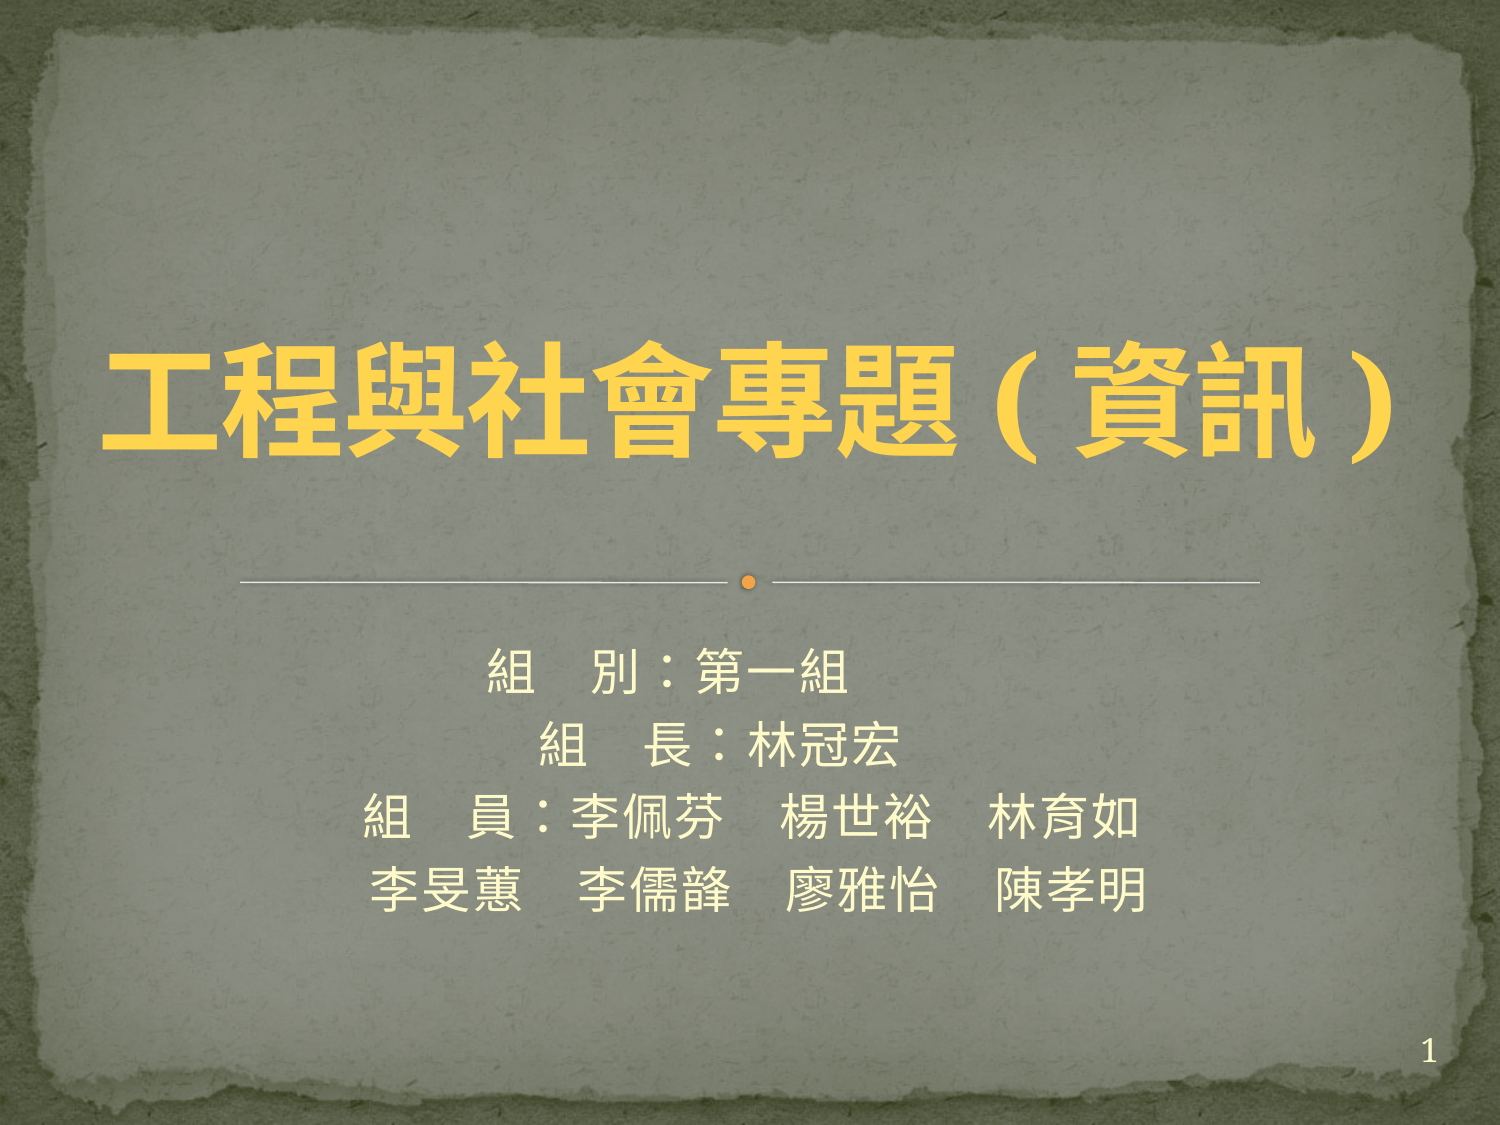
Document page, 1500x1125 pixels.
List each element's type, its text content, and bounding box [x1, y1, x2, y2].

subtitle 組 別：第一組 組 長：林冠宏 組 員：李佩芬 楊世裕 林育如 李旻蕙 李儒韸 廖雅怡 陳孝明 [64, 633, 1428, 821]
slide_number 1 [1379, 1014, 1480, 1089]
title 工程與社會專題(資訊) [81, 281, 1445, 481]
